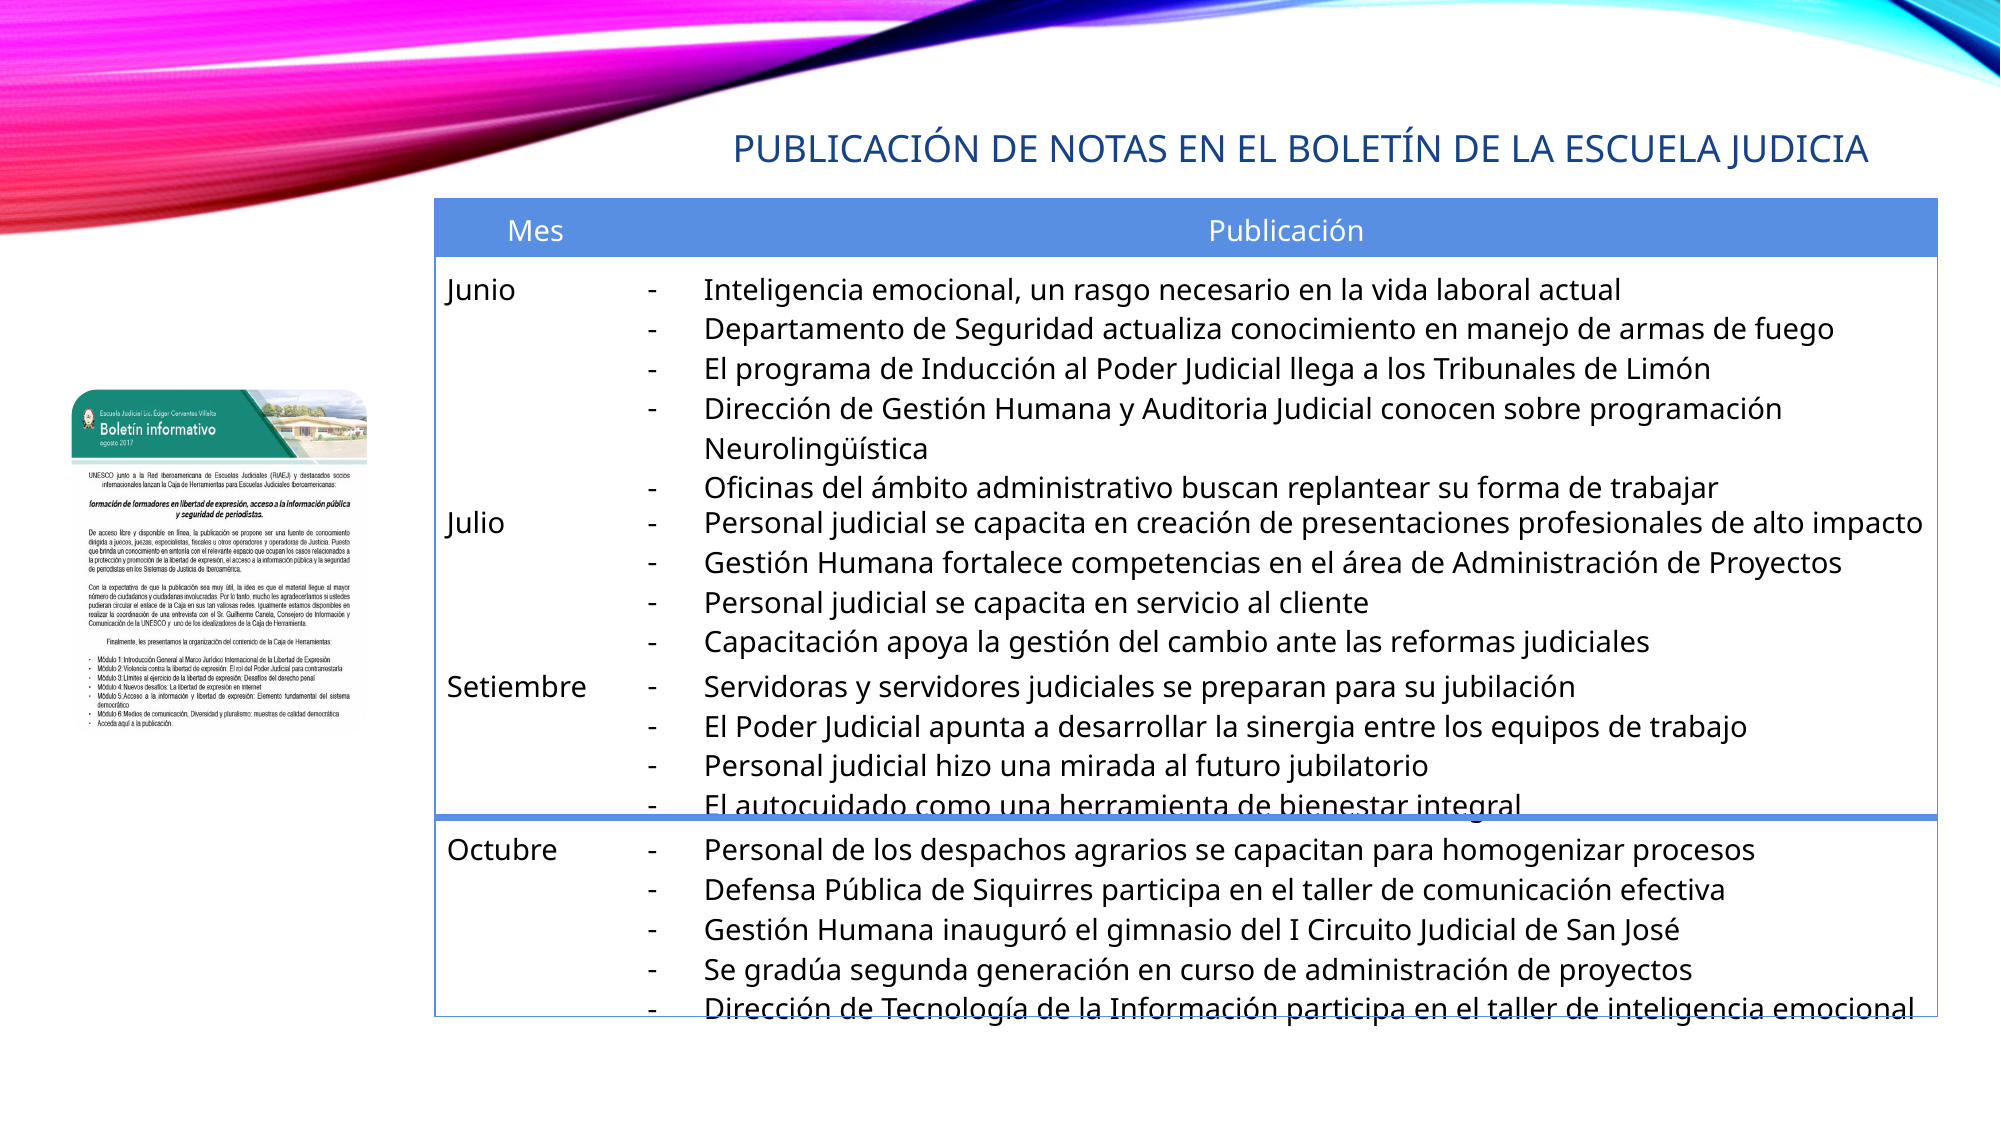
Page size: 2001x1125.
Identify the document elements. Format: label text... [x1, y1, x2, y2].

picture [71, 389, 368, 736]
picture [1890, 0, 2000, 75]
table_cell Personal judicial se capacita en creación de presentaciones profesionales de alto impacto Gestión Humana fortalece competencias en el área de Administración de Proyectos Personal judicial se capacita en servicio al cliente Capacitación apoya la gestión del cambio ante las reformas judiciales [636, 491, 1937, 654]
table_header Publicación [636, 199, 1937, 257]
table_cell Servidoras y servidores judiciales se preparan para su jubilación El Poder Judicial apunta a desarrollar la sinergia entre los equipos de trabajo Personal judicial hizo una mirada al futuro jubilatorio El autocuidado como una herramienta de bienestar integral [636, 654, 1937, 814]
text_box PUBLICACIÓN DE NOTAS EN EL BOLETÍN DE LA ESCUELA JUDICIA [717, 117, 2000, 178]
table_cell Octubre [436, 821, 636, 1016]
table_header Mes [436, 199, 636, 257]
table_cell Julio [436, 491, 636, 654]
table_cell Inteligencia emocional, un rasgo necesario en la vida laboral actual Departamento de Seguridad actualiza conocimiento en manejo de armas de fuego El programa de Inducción al Poder Judicial llega a los Tribunales de Limón Dirección de Gestión Humana y Auditoria Judicial conocen sobre programación Neurolingüística Oficinas del ámbito administrativo buscan replantear su forma de trabajar [636, 257, 1937, 491]
table_cell Junio [436, 257, 636, 491]
picture [1910, 0, 2000, 45]
table_cell Personal de los despachos agrarios se capacitan para homogenizar procesos Defensa Pública de Siquirres participa en el taller de comunicación efectiva Gestión Humana inauguró el gimnasio del I Circuito Judicial de San José Se gradúa segunda generación en curso de administración de proyectos Dirección de Tecnología de la Información participa en el taller de inteligencia emocional [636, 821, 1937, 1016]
picture [0, 0, 2000, 237]
table_cell Setiembre [436, 654, 636, 814]
